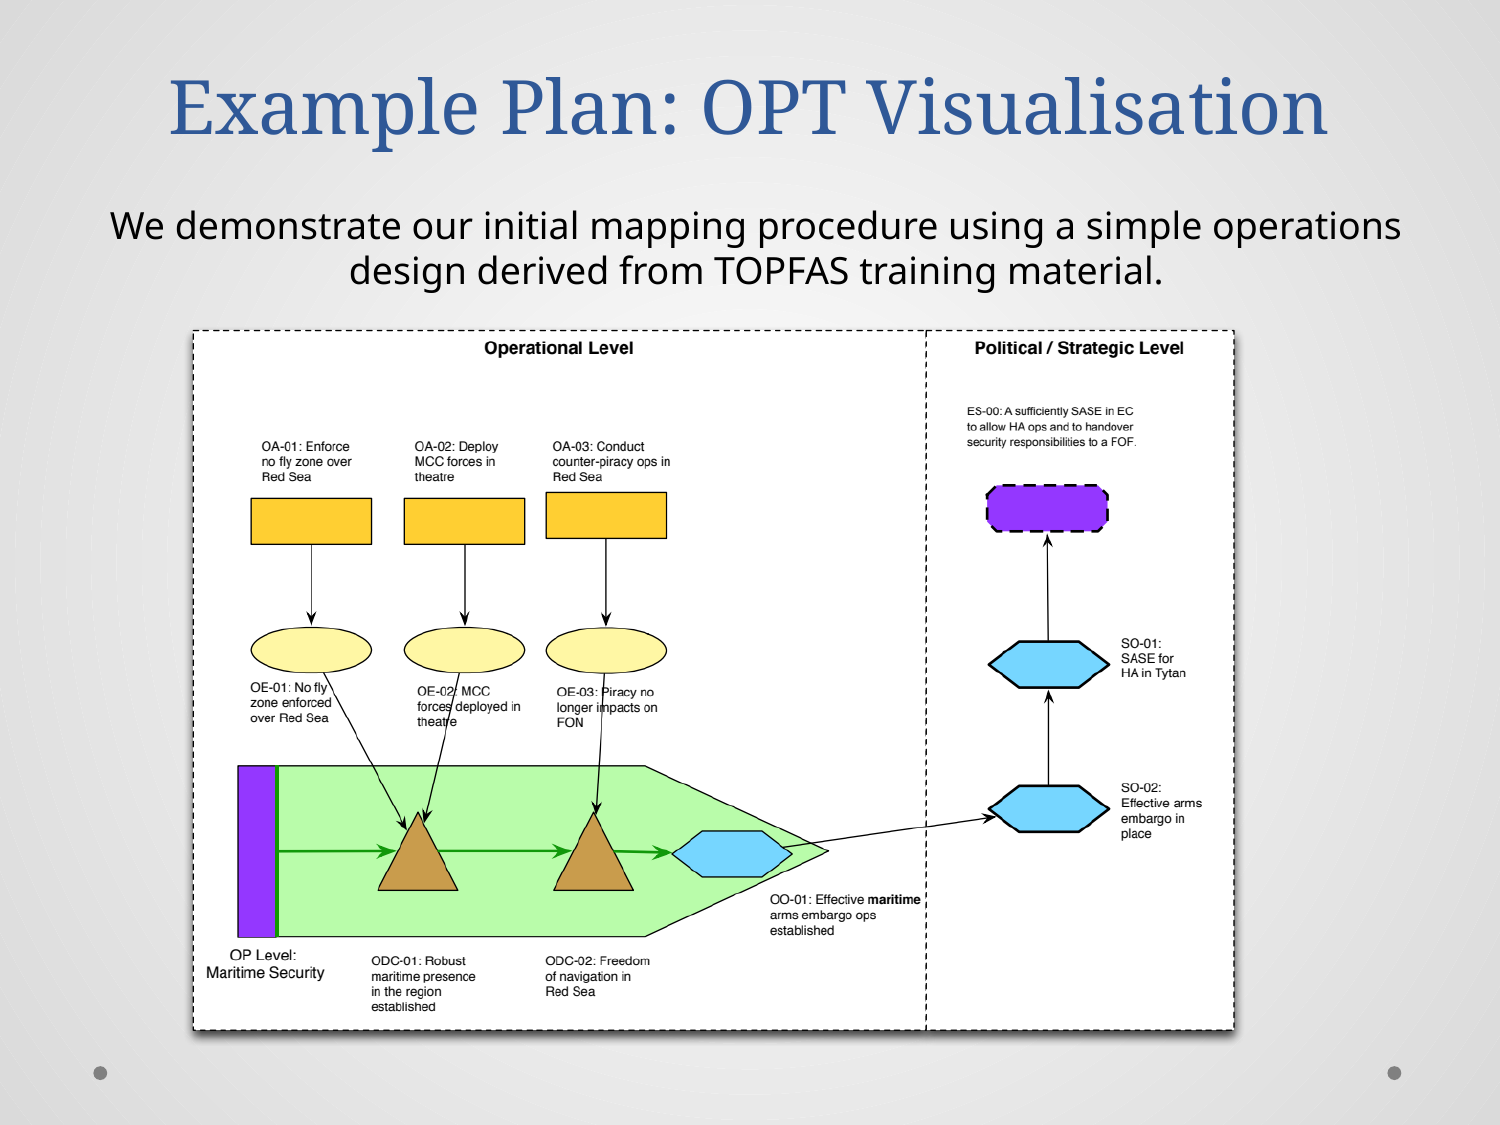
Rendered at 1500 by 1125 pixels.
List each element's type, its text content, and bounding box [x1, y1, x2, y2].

title Example Plan: OPT Visualisation [75, 0, 1425, 157]
picture [177, 320, 1245, 1047]
list We demonstrate our initial mapping procedure using a simple operations design derived from TOPFAS training material. [88, 194, 1425, 321]
